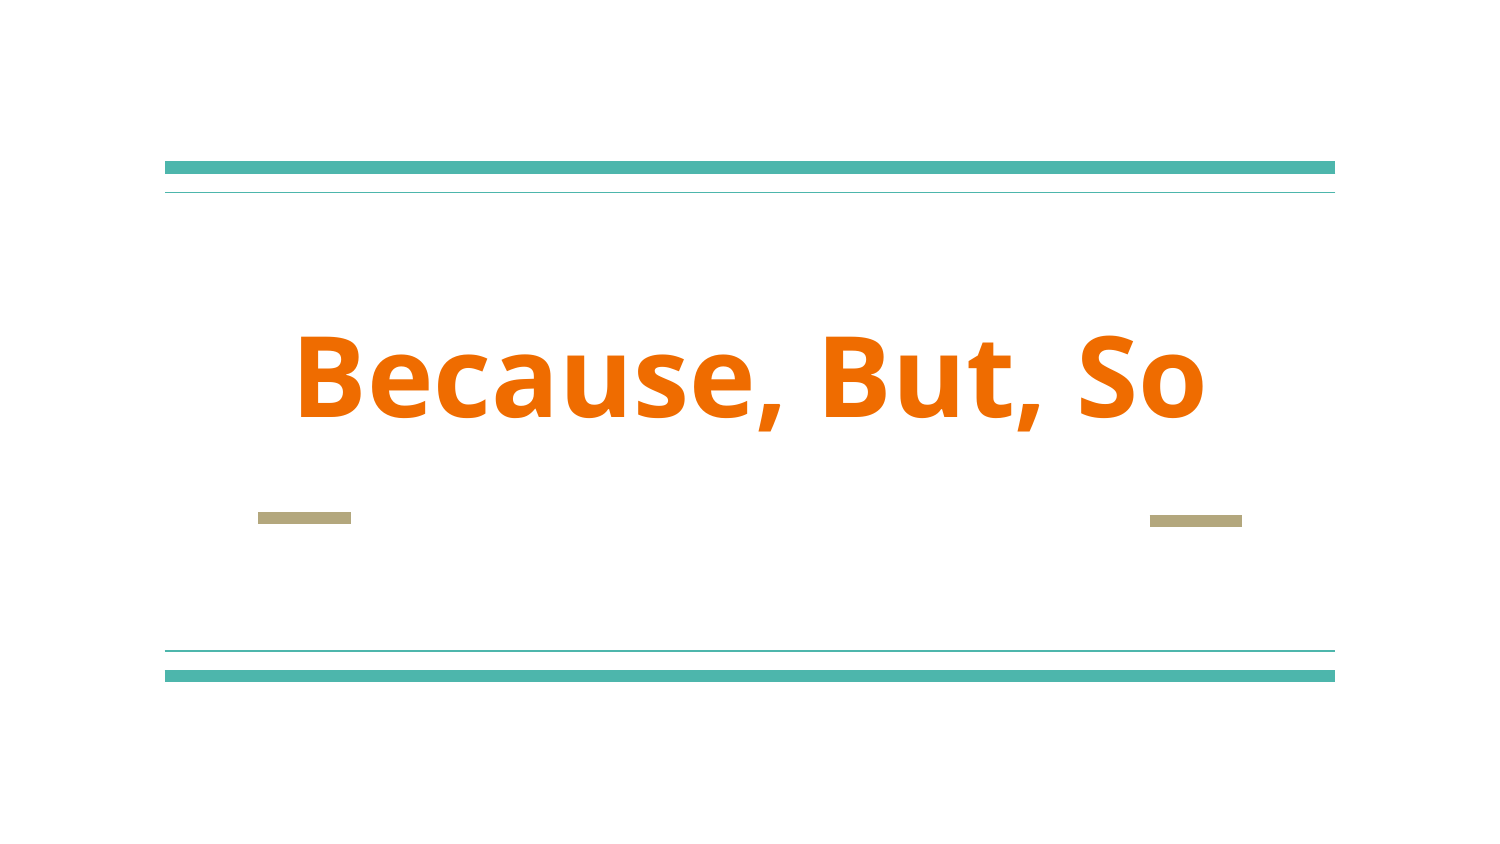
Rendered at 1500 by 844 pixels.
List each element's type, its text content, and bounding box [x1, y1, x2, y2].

title Because, But, So [164, 287, 1336, 456]
